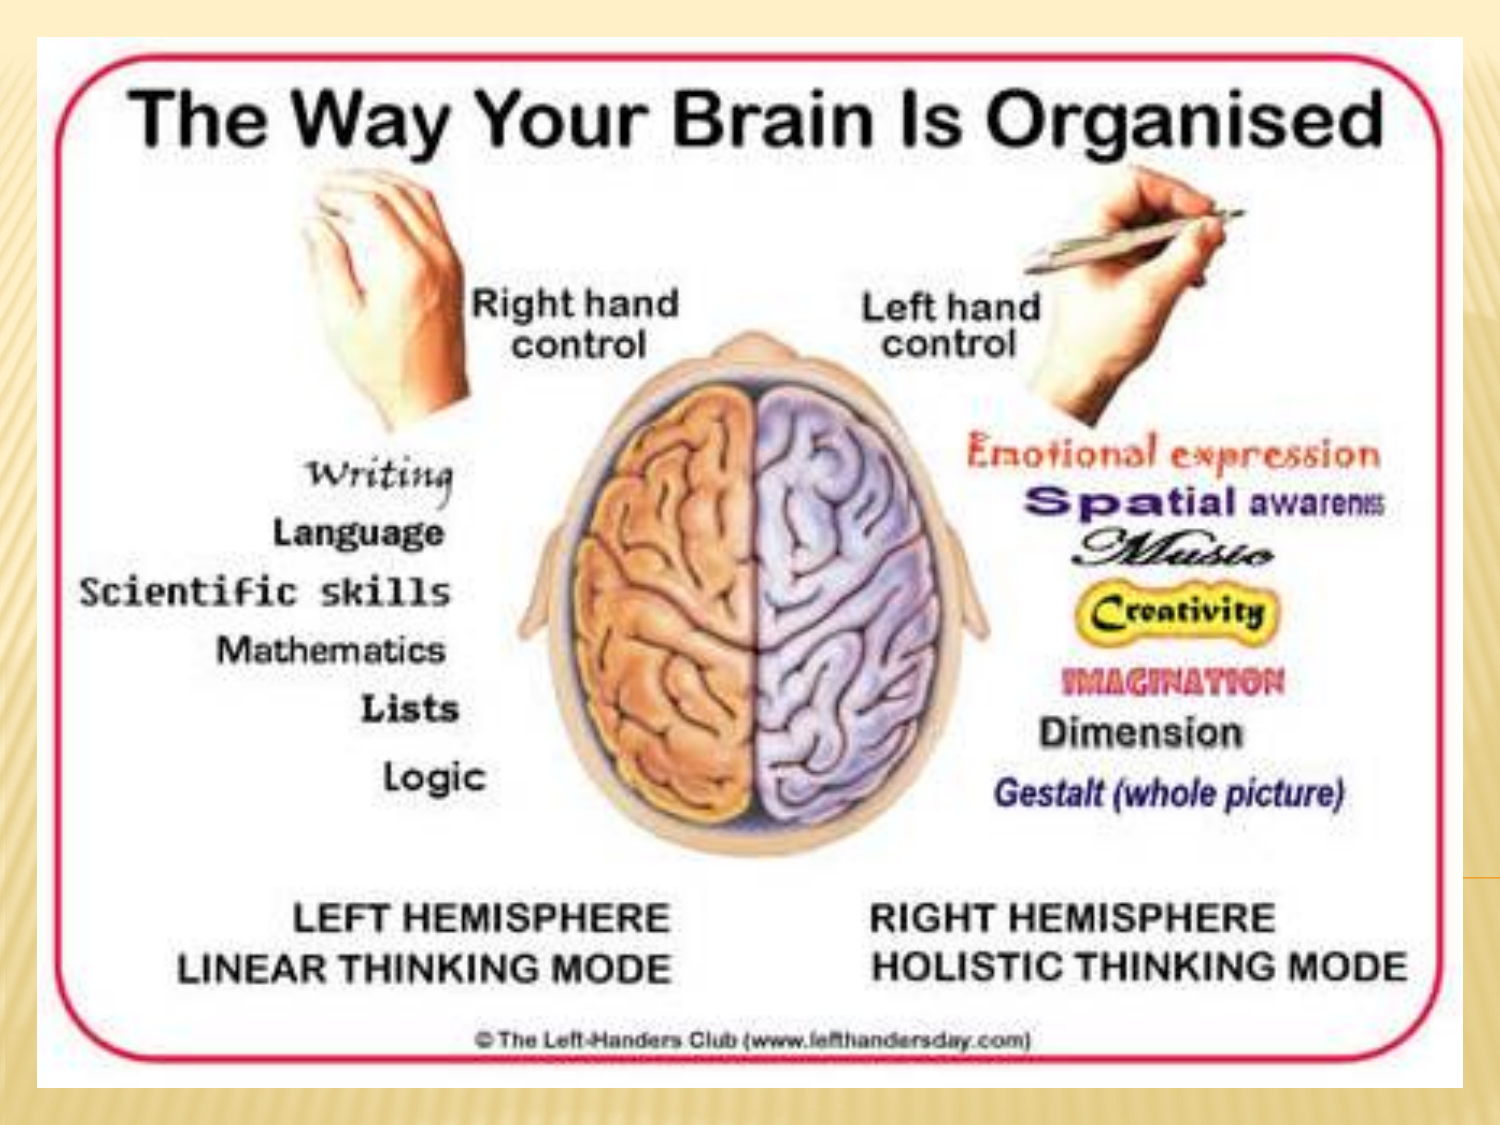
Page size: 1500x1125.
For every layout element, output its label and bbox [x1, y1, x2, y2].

picture [37, 37, 1463, 1088]
